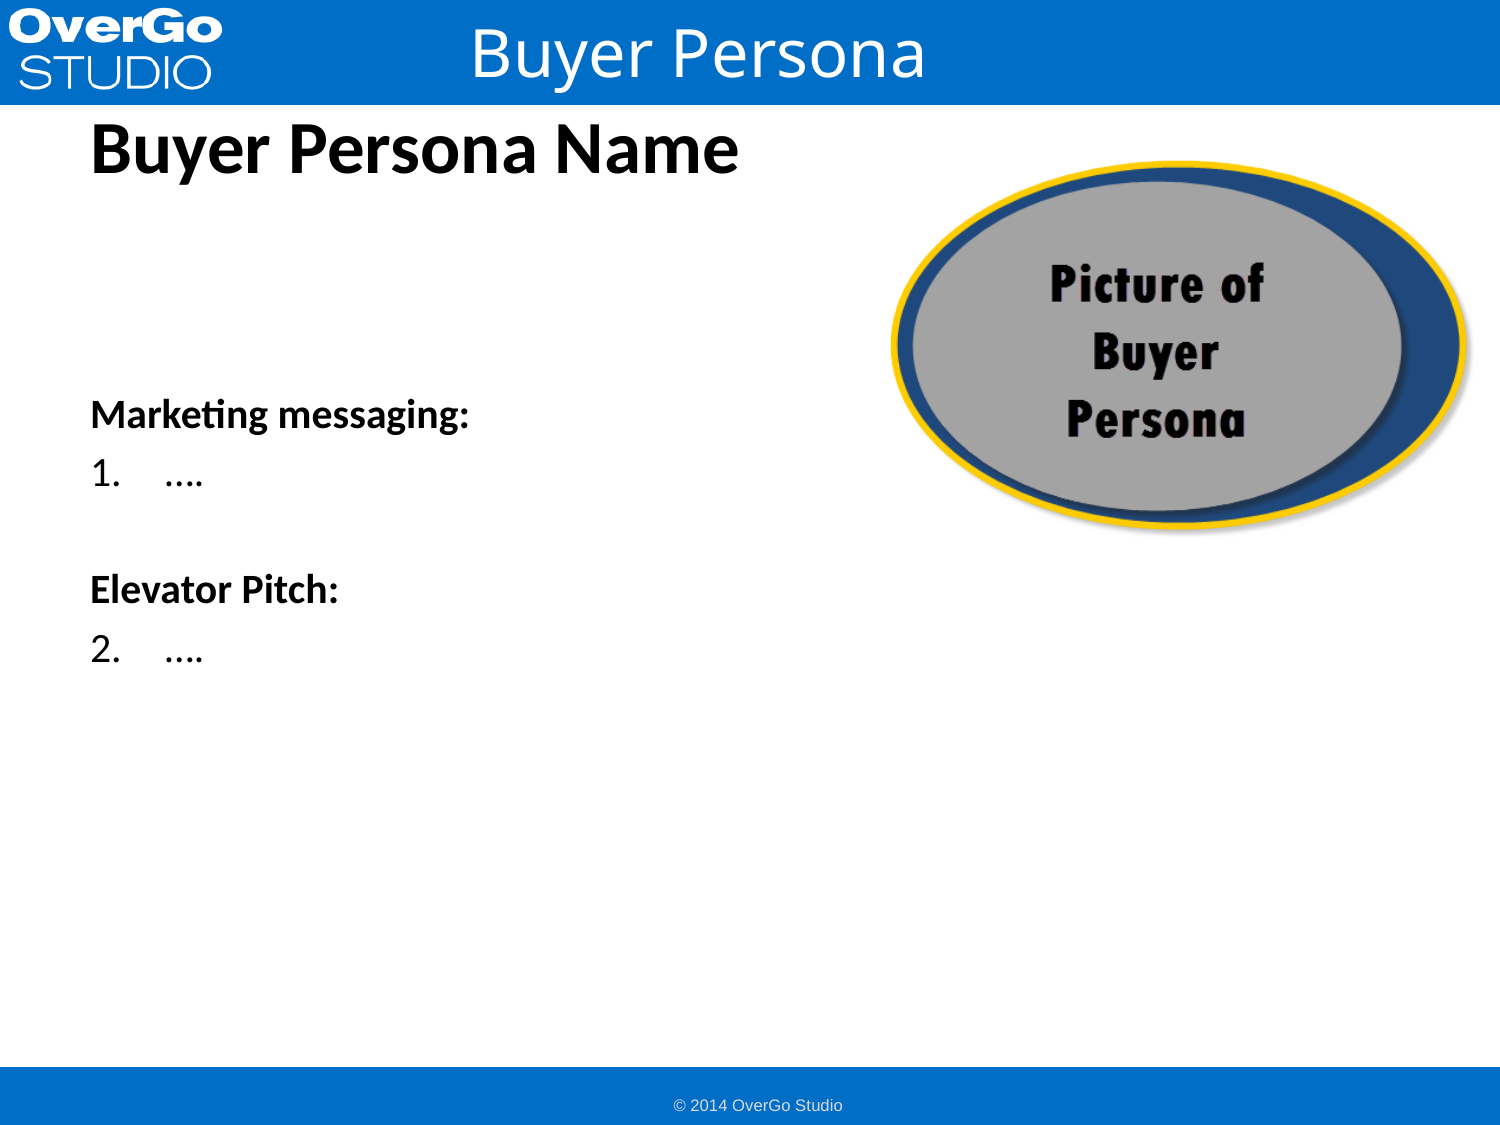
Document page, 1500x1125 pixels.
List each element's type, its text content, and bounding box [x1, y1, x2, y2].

text_box © 2014 OverGo Studio [566, 1087, 950, 1123]
text_box Buyer Persona Name [74, 50, 1425, 238]
text_box [235, 0, 1500, 105]
text_box Marketing messaging: …. Elevator Pitch: …. [74, 262, 1425, 1005]
picture [885, 143, 1479, 541]
text_box [0, 1067, 1500, 1125]
picture [0, 0, 234, 100]
text_box Buyer Persona Template [455, 3, 1031, 50]
